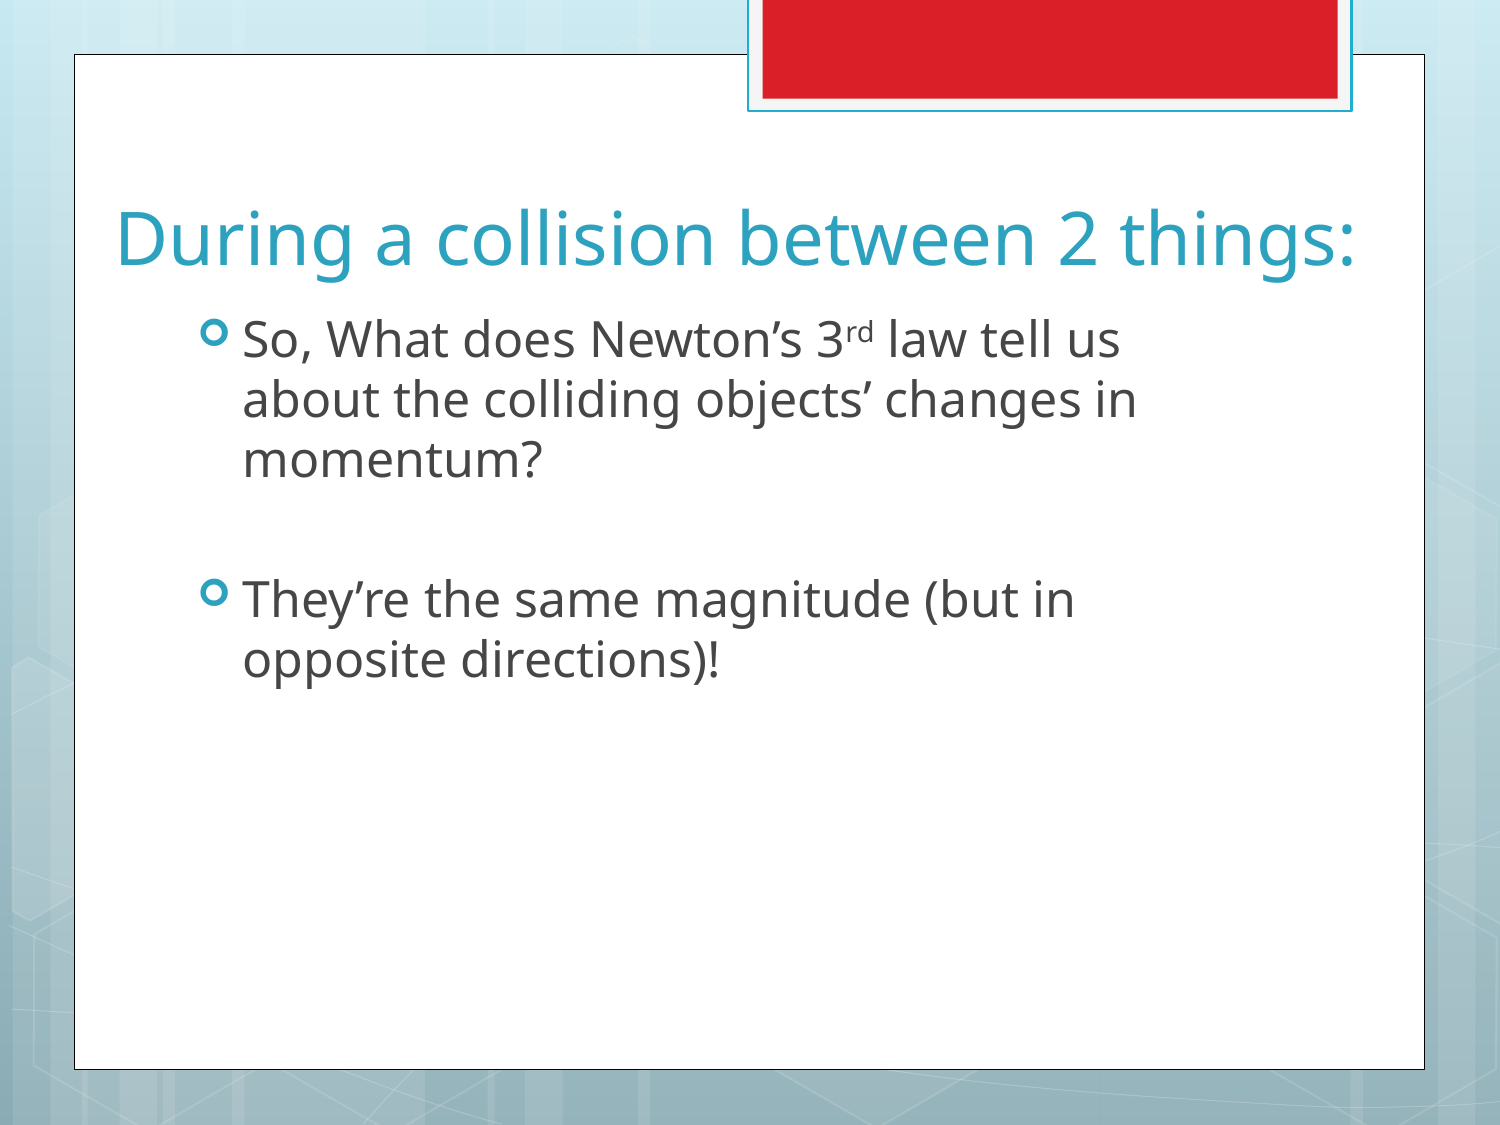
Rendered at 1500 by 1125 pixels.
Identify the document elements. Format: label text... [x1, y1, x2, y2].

title During a collision between 2 things: [99, 99, 1413, 288]
